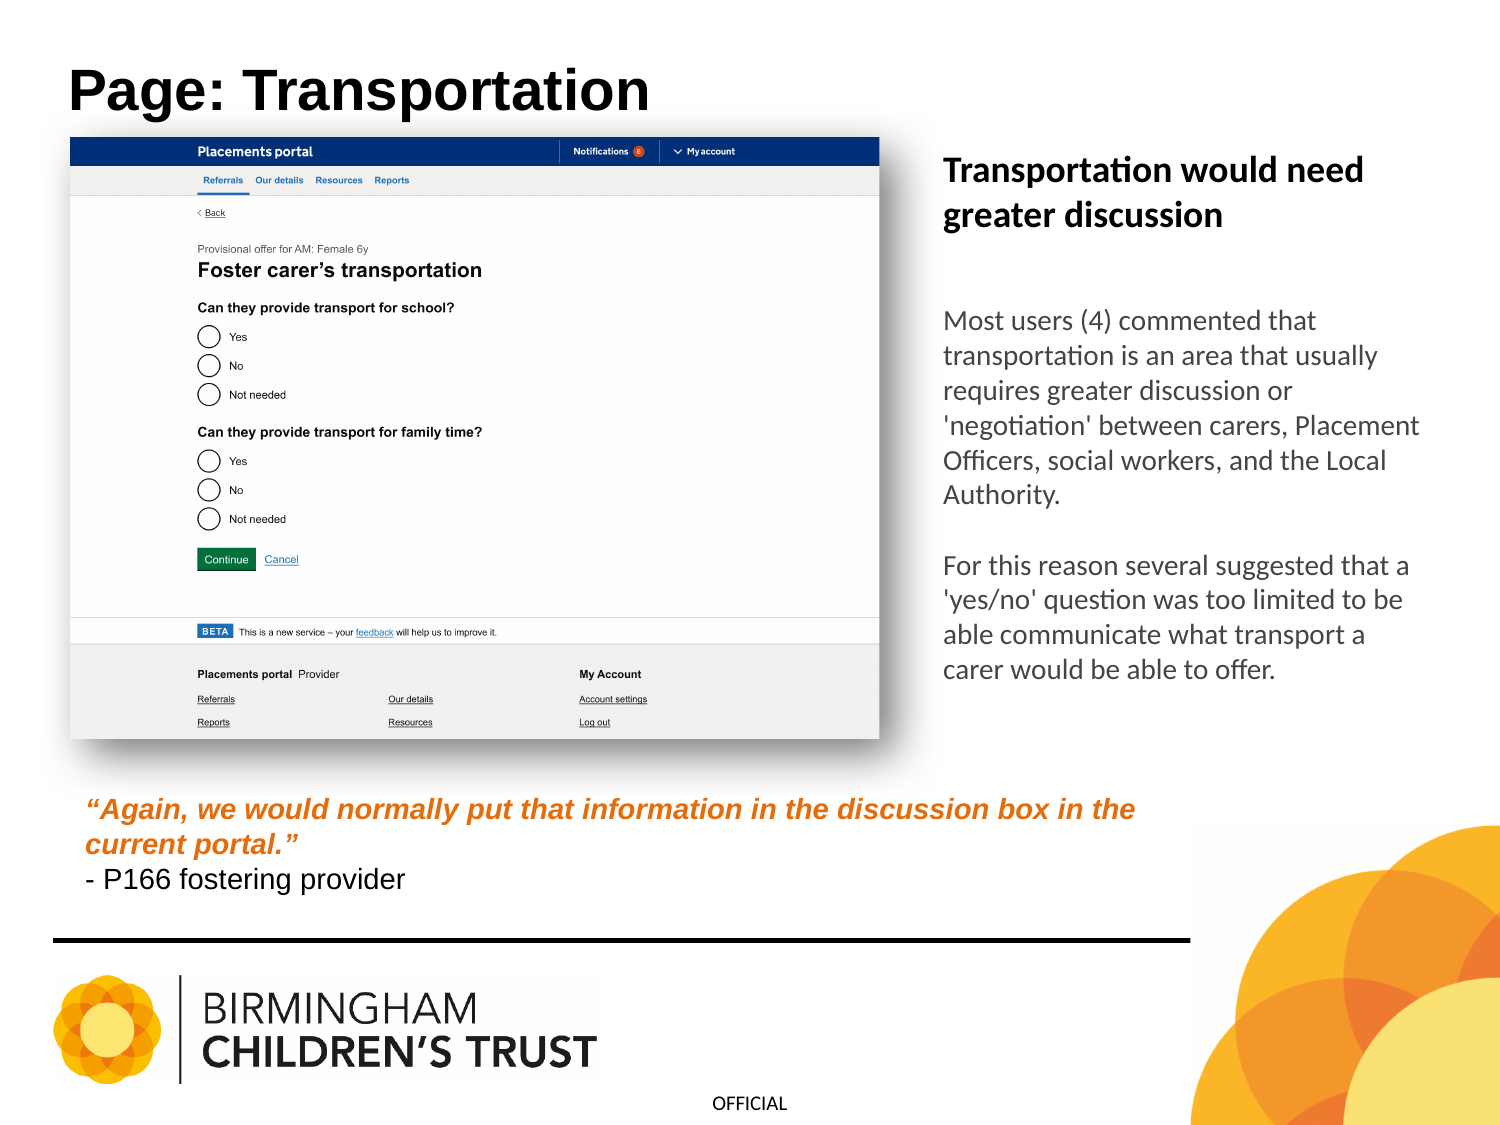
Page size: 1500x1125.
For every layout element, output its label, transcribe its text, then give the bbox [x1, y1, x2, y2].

picture [69, 137, 880, 739]
picture [53, 975, 597, 1084]
picture [1191, 826, 1500, 1125]
title Page: Transportation [53, 45, 1365, 171]
text_box Transportation would need greater discussion Most users (4) commented that transportation is an area that usually requires greater discussion or 'negotiation' between carers, Placement Officers, social workers, and the Local Authority. For this reason several suggested that a 'yes/no' question was too limited to be able communicate what transport a carer would be able to offer. [928, 137, 1447, 742]
text_box “Again, we would normally put that information in the discussion box in the current portal.” - P166 fostering provider [70, 782, 1233, 903]
